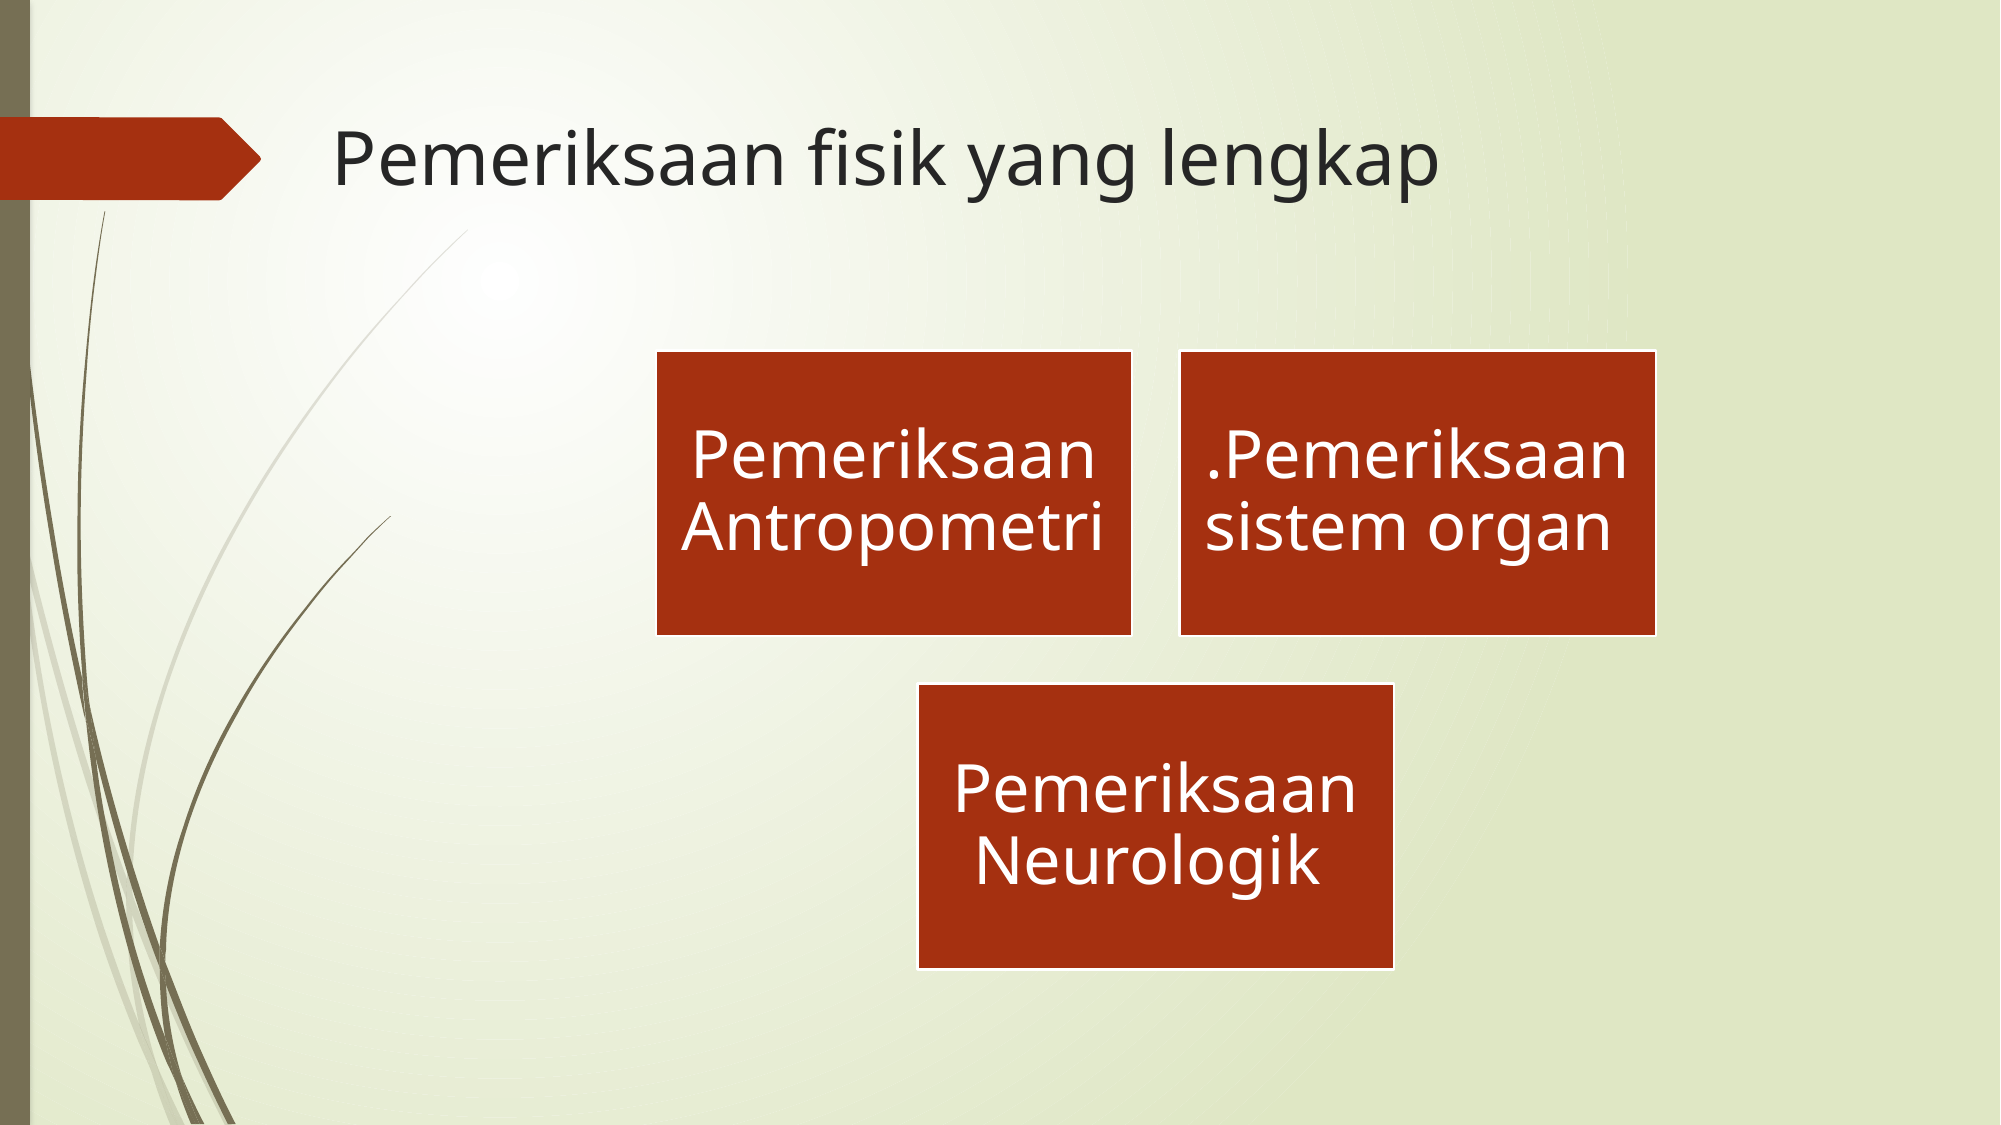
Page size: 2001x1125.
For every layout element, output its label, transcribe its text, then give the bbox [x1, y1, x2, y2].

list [424, 349, 1888, 971]
title Pemeriksaan fisik yang lengkap [316, 102, 1888, 313]
